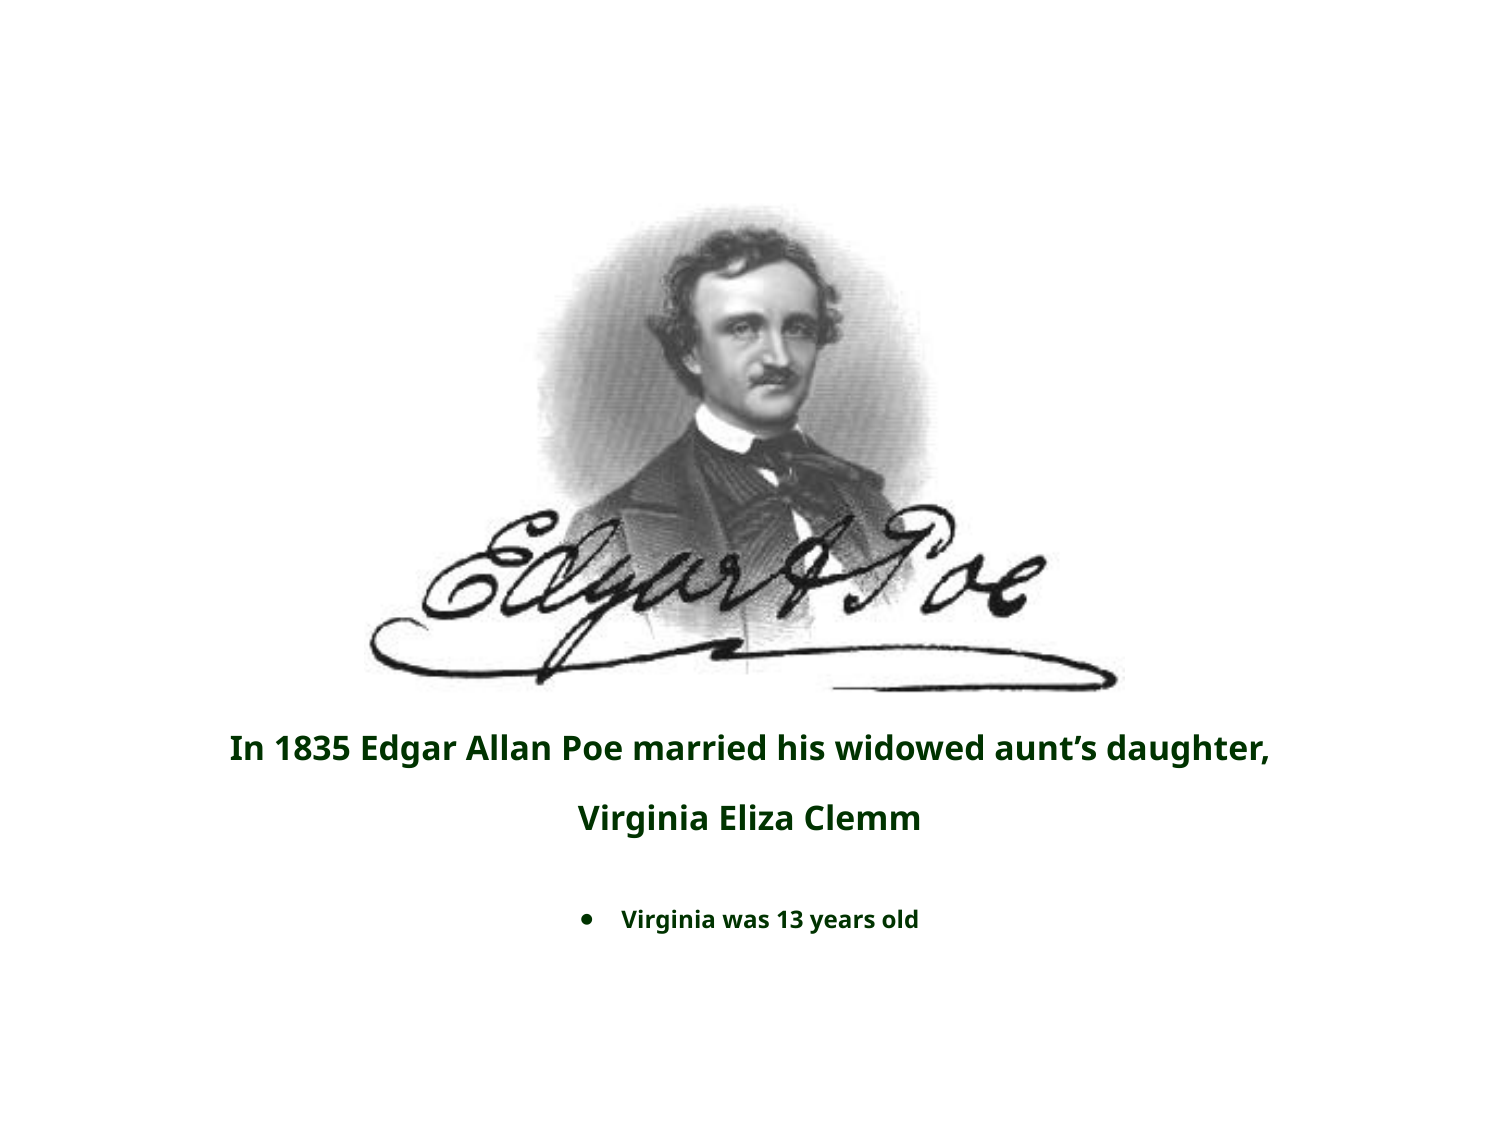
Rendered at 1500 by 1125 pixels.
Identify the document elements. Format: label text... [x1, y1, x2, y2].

text_box In 1835 Edgar Allan Poe married his widowed aunt’s daughter, Virginia Eliza Clemm Virginia was 13 years old [149, 712, 1350, 1058]
picture [363, 187, 1126, 701]
